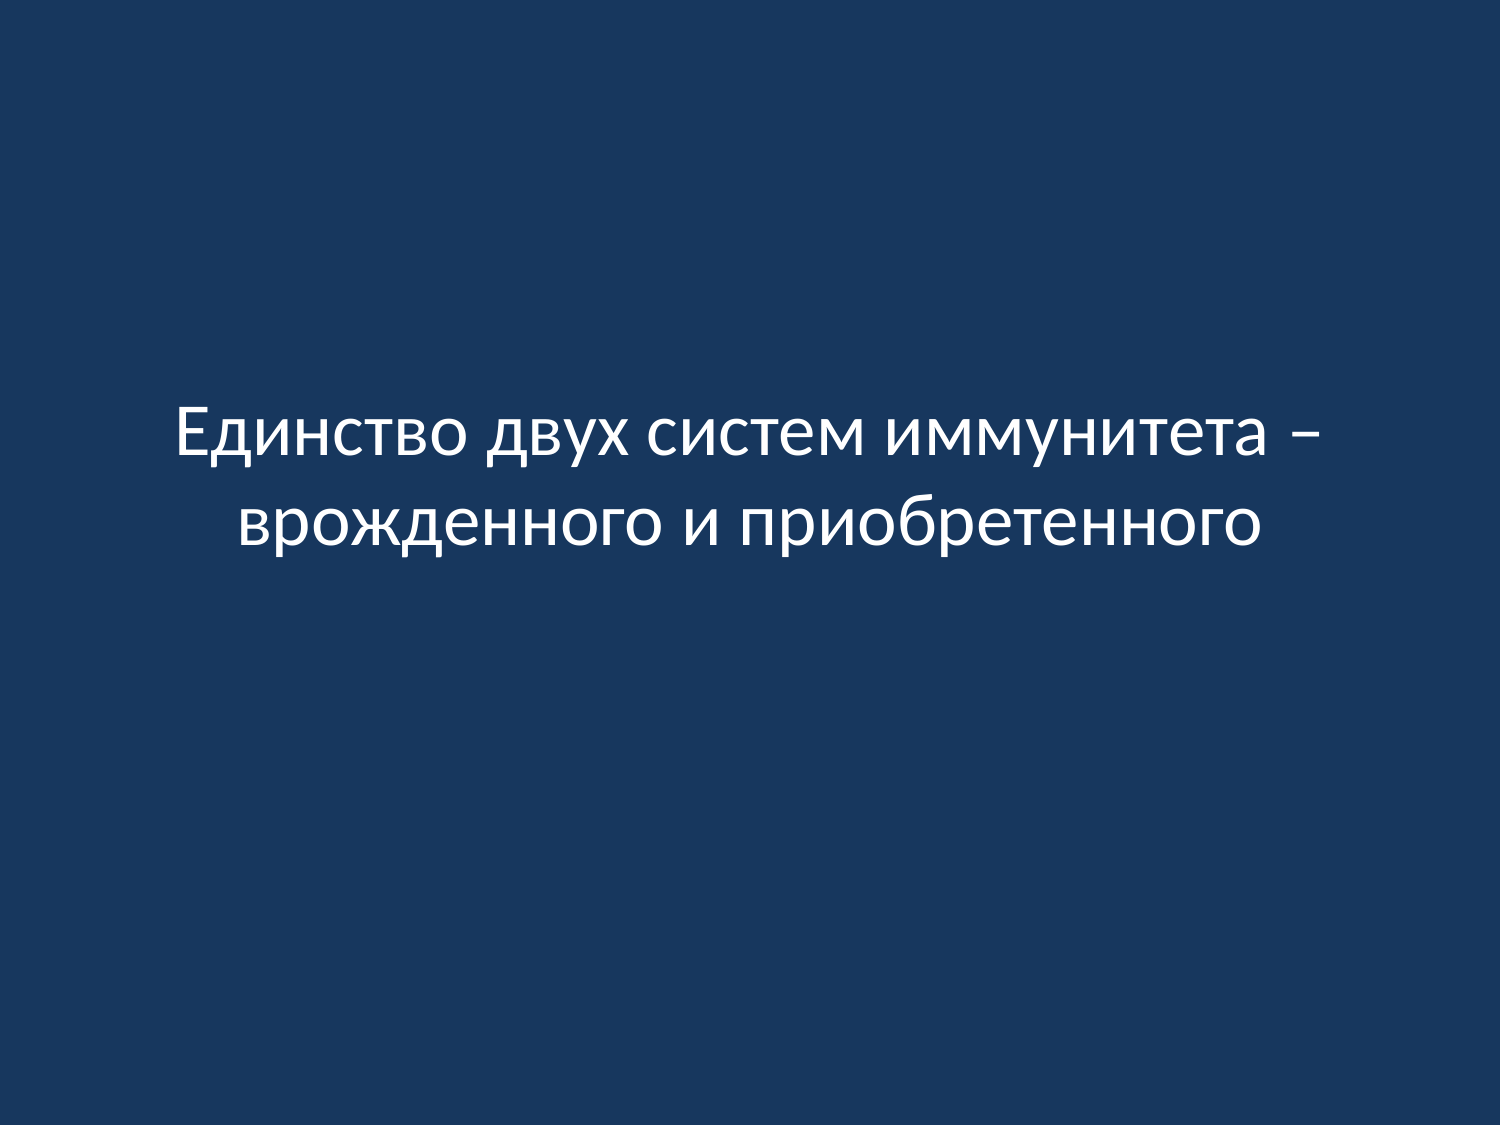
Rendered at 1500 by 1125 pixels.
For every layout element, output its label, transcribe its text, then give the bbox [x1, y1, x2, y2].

title Единство двух систем иммунитета – врожденного и приобретенного [112, 349, 1388, 591]
